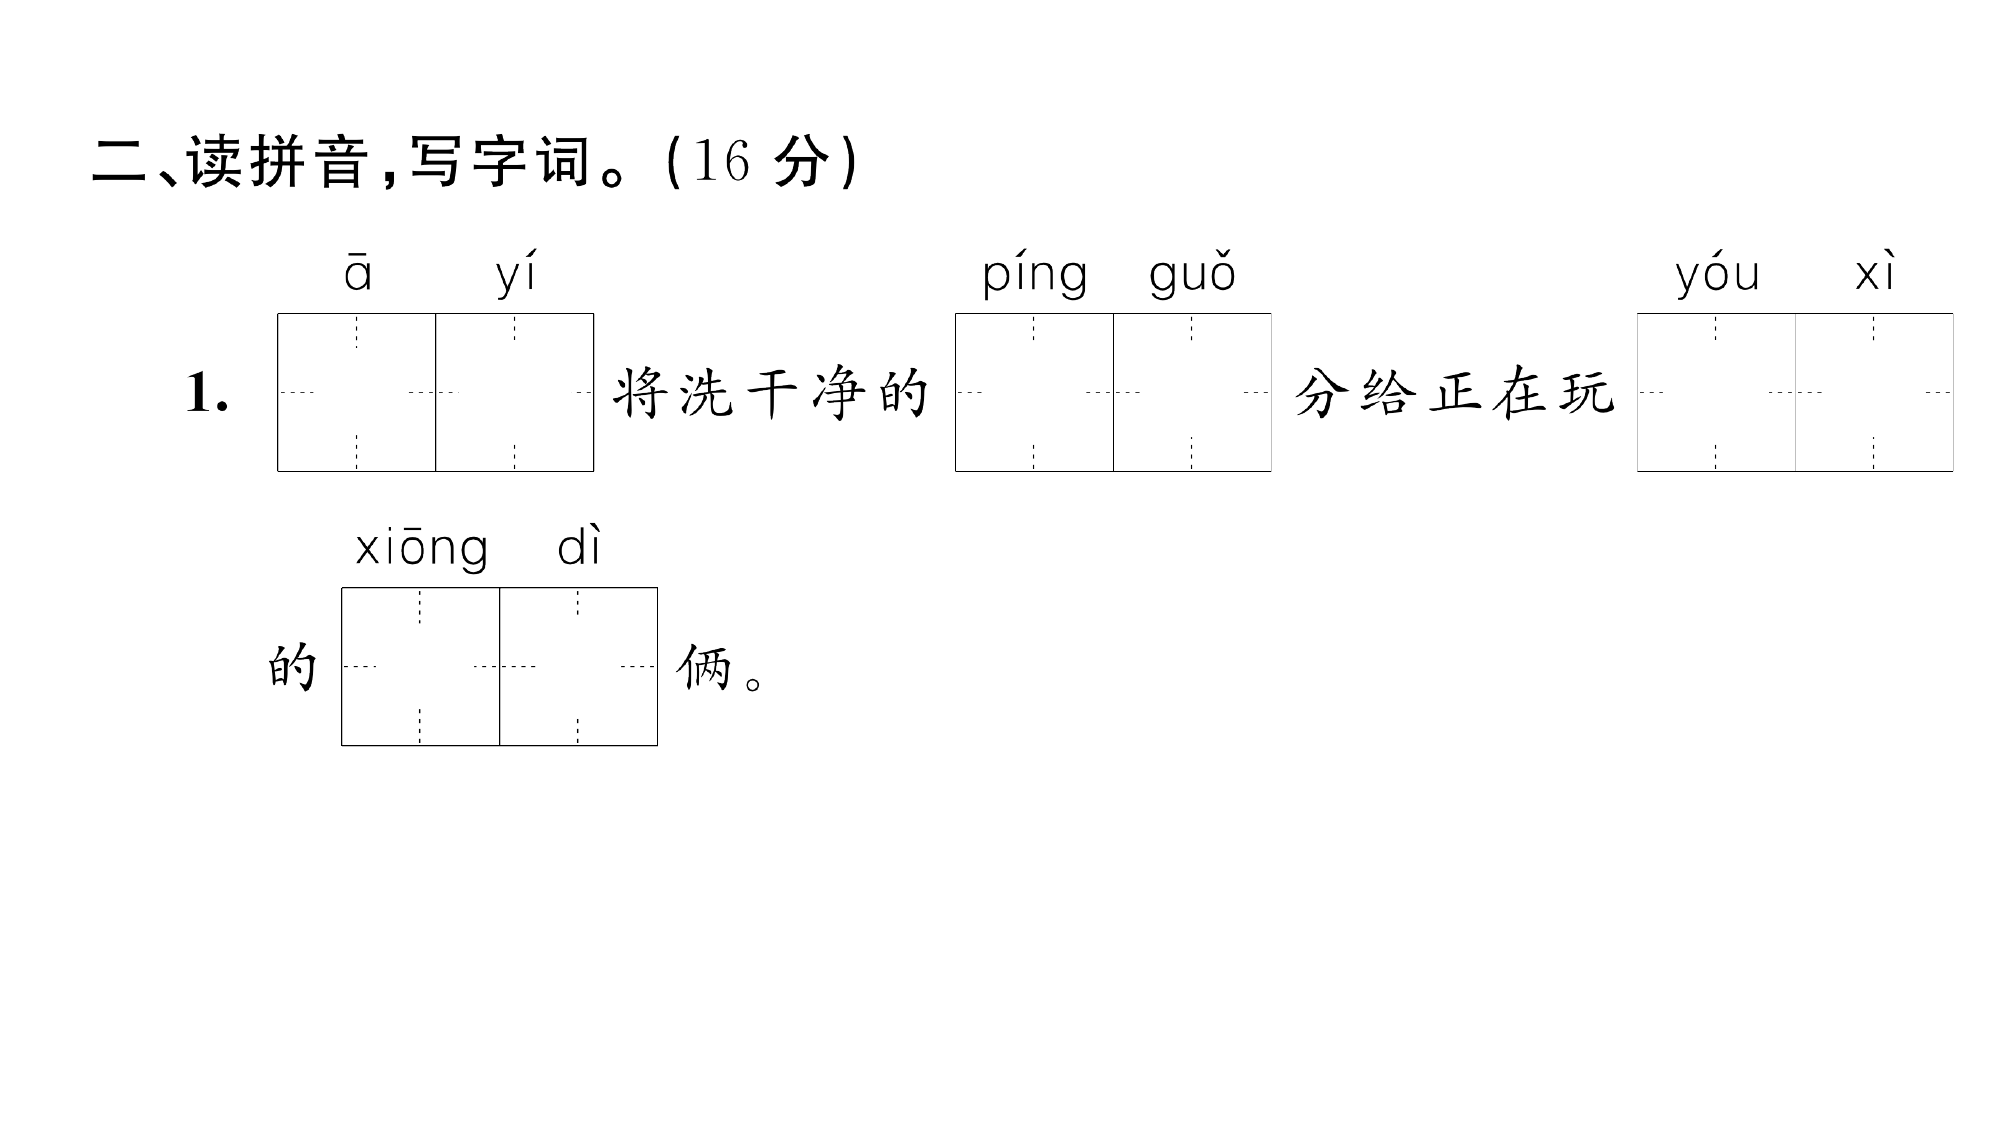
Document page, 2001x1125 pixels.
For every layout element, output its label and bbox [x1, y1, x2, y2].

picture [88, 118, 1979, 777]
